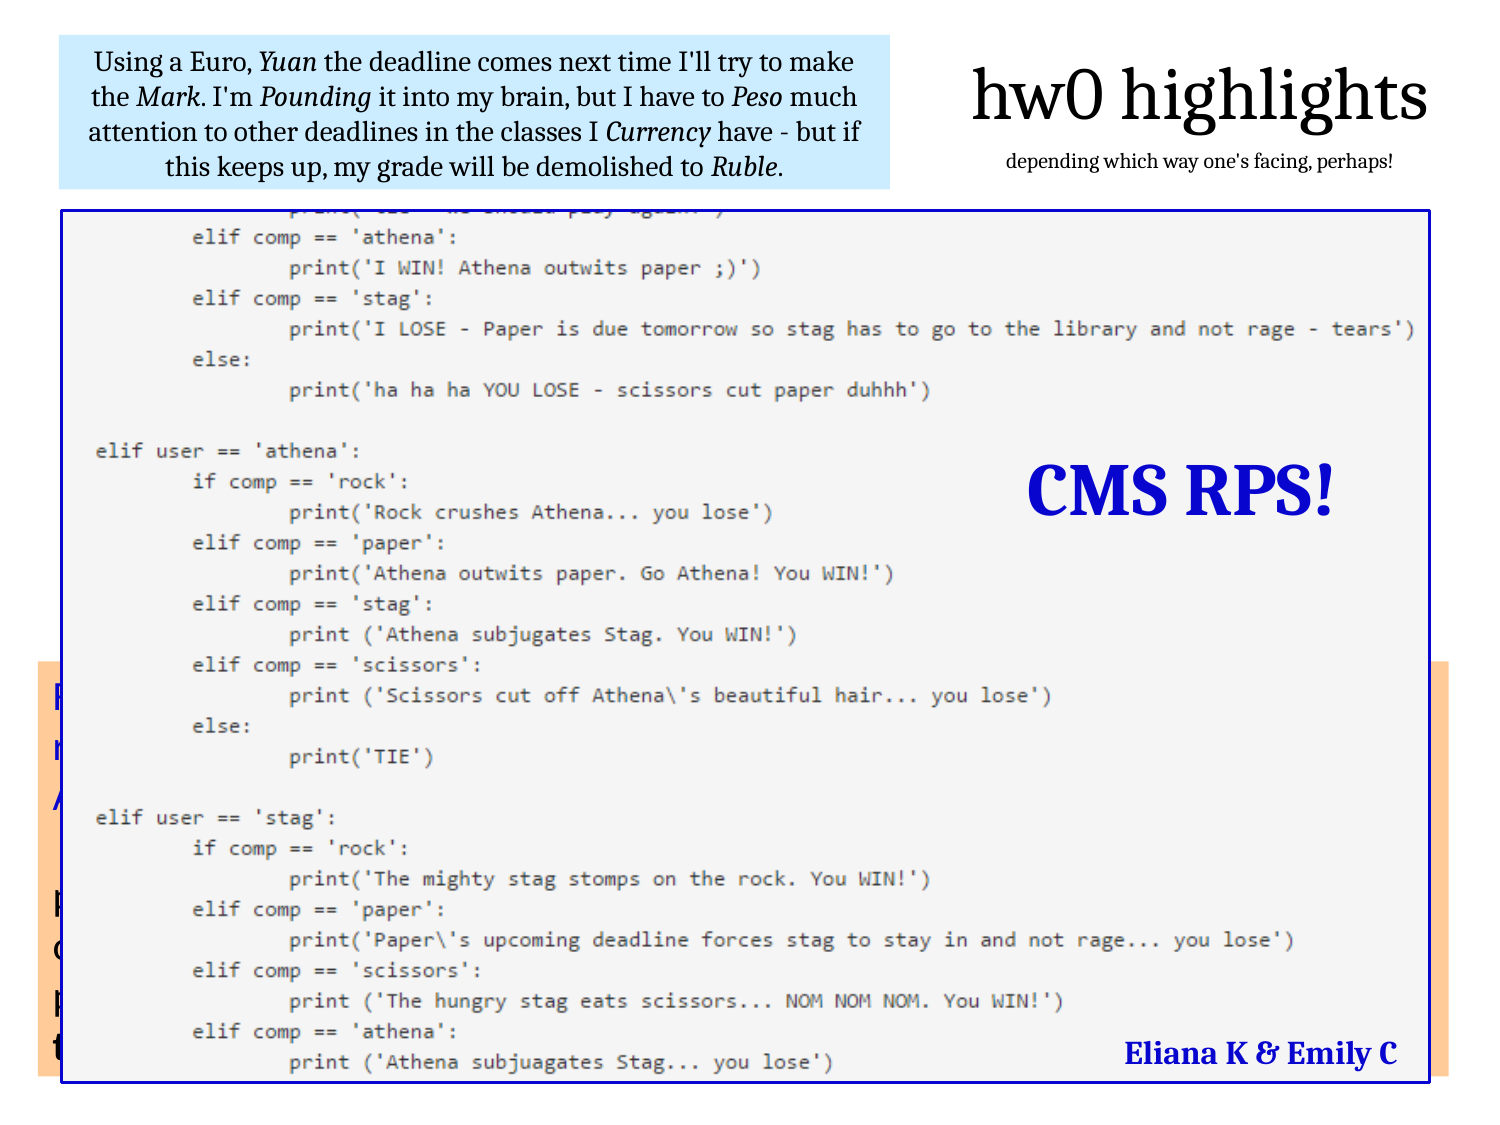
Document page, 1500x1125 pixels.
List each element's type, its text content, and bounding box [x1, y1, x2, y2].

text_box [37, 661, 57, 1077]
text_box depending which way one's facing, perhaps! [957, 139, 1449, 181]
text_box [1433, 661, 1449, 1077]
text_box Using a Euro, Yuan the deadline comes next time I'll try to make the Mark. I'm Pounding it into my brain, but I have to Peso much attention to other deadlines in the classes I Currency have - but if this keeps up, my grade will be demolished to Ruble. [58, 34, 890, 190]
picture [62, 212, 1429, 1081]
text_box hw0 highlights [912, 37, 1488, 143]
